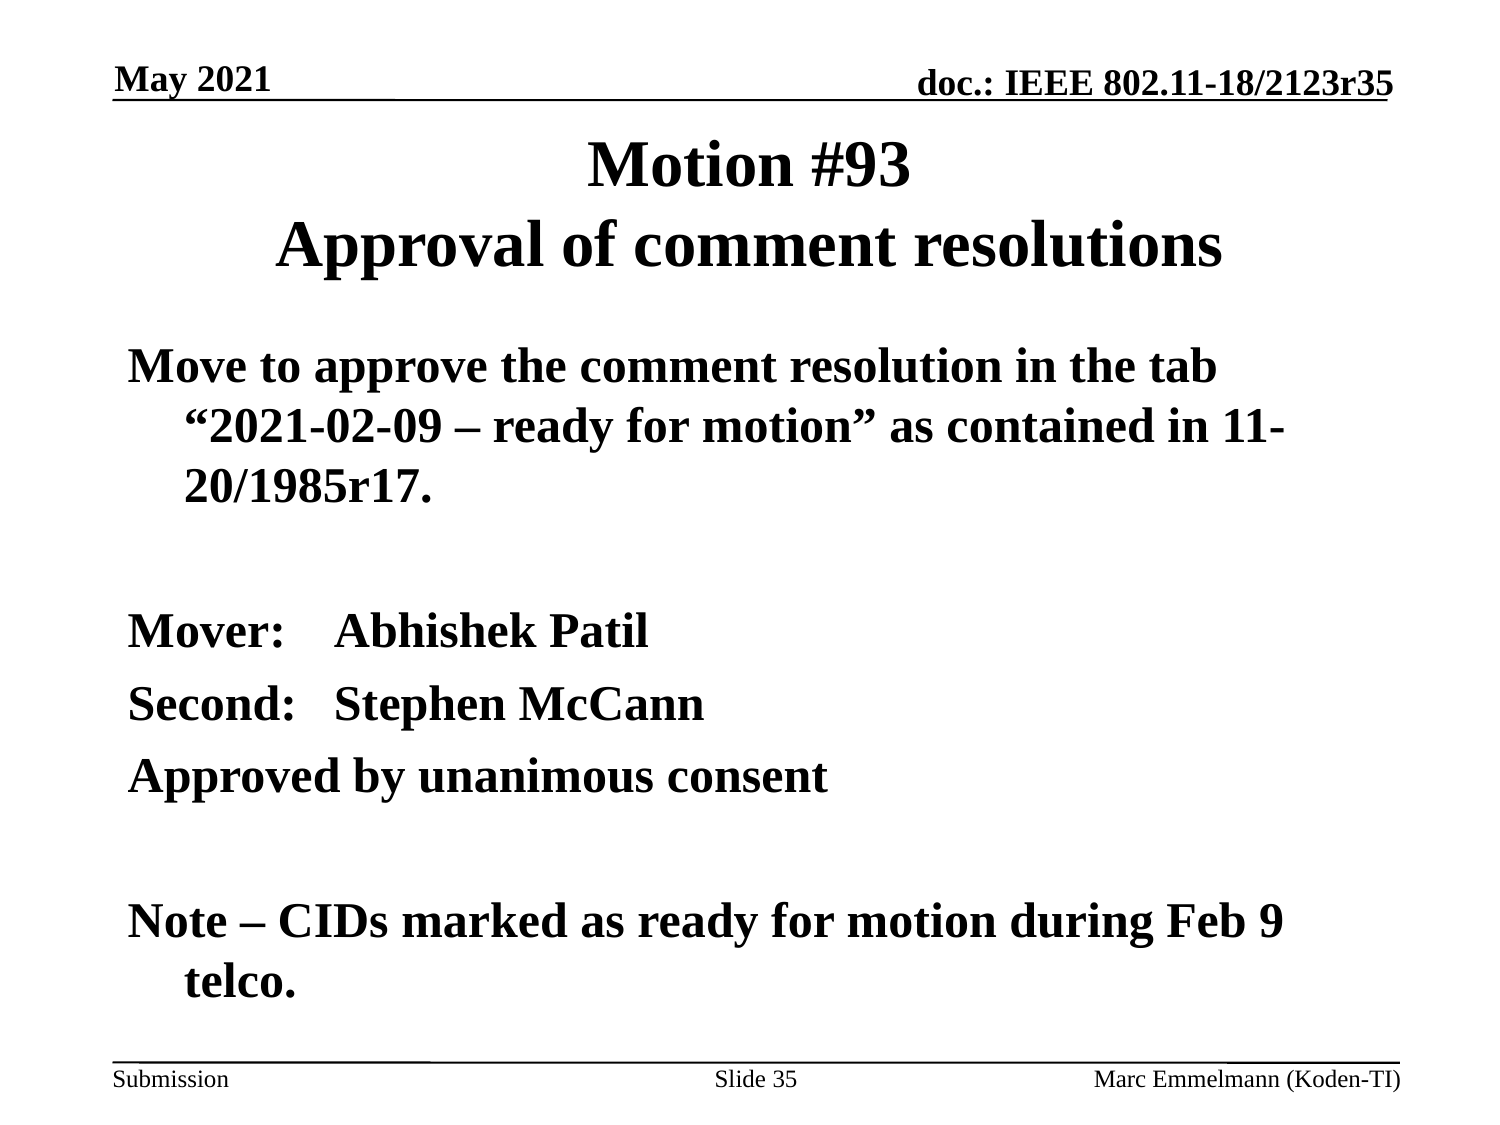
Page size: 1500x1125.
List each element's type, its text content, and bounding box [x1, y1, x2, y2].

title Motion #93 Approval of comment resolutions [112, 112, 1388, 288]
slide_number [114, 54, 423, 100]
list Move to approve the comment resolution in the tab “2021-02-09 – ready for motion” as contained in 11-20/1985r17. Mover: Abhishek Patil Second: Stephen McCann Approved by unanimous consent Note – CIDs marked as ready for motion during Feb 9 telco. [112, 324, 1388, 1000]
slide_number Slide 35 [712, 1061, 800, 1123]
footer Marc Emmelmann (Koden-TI) [878, 1061, 1402, 1093]
